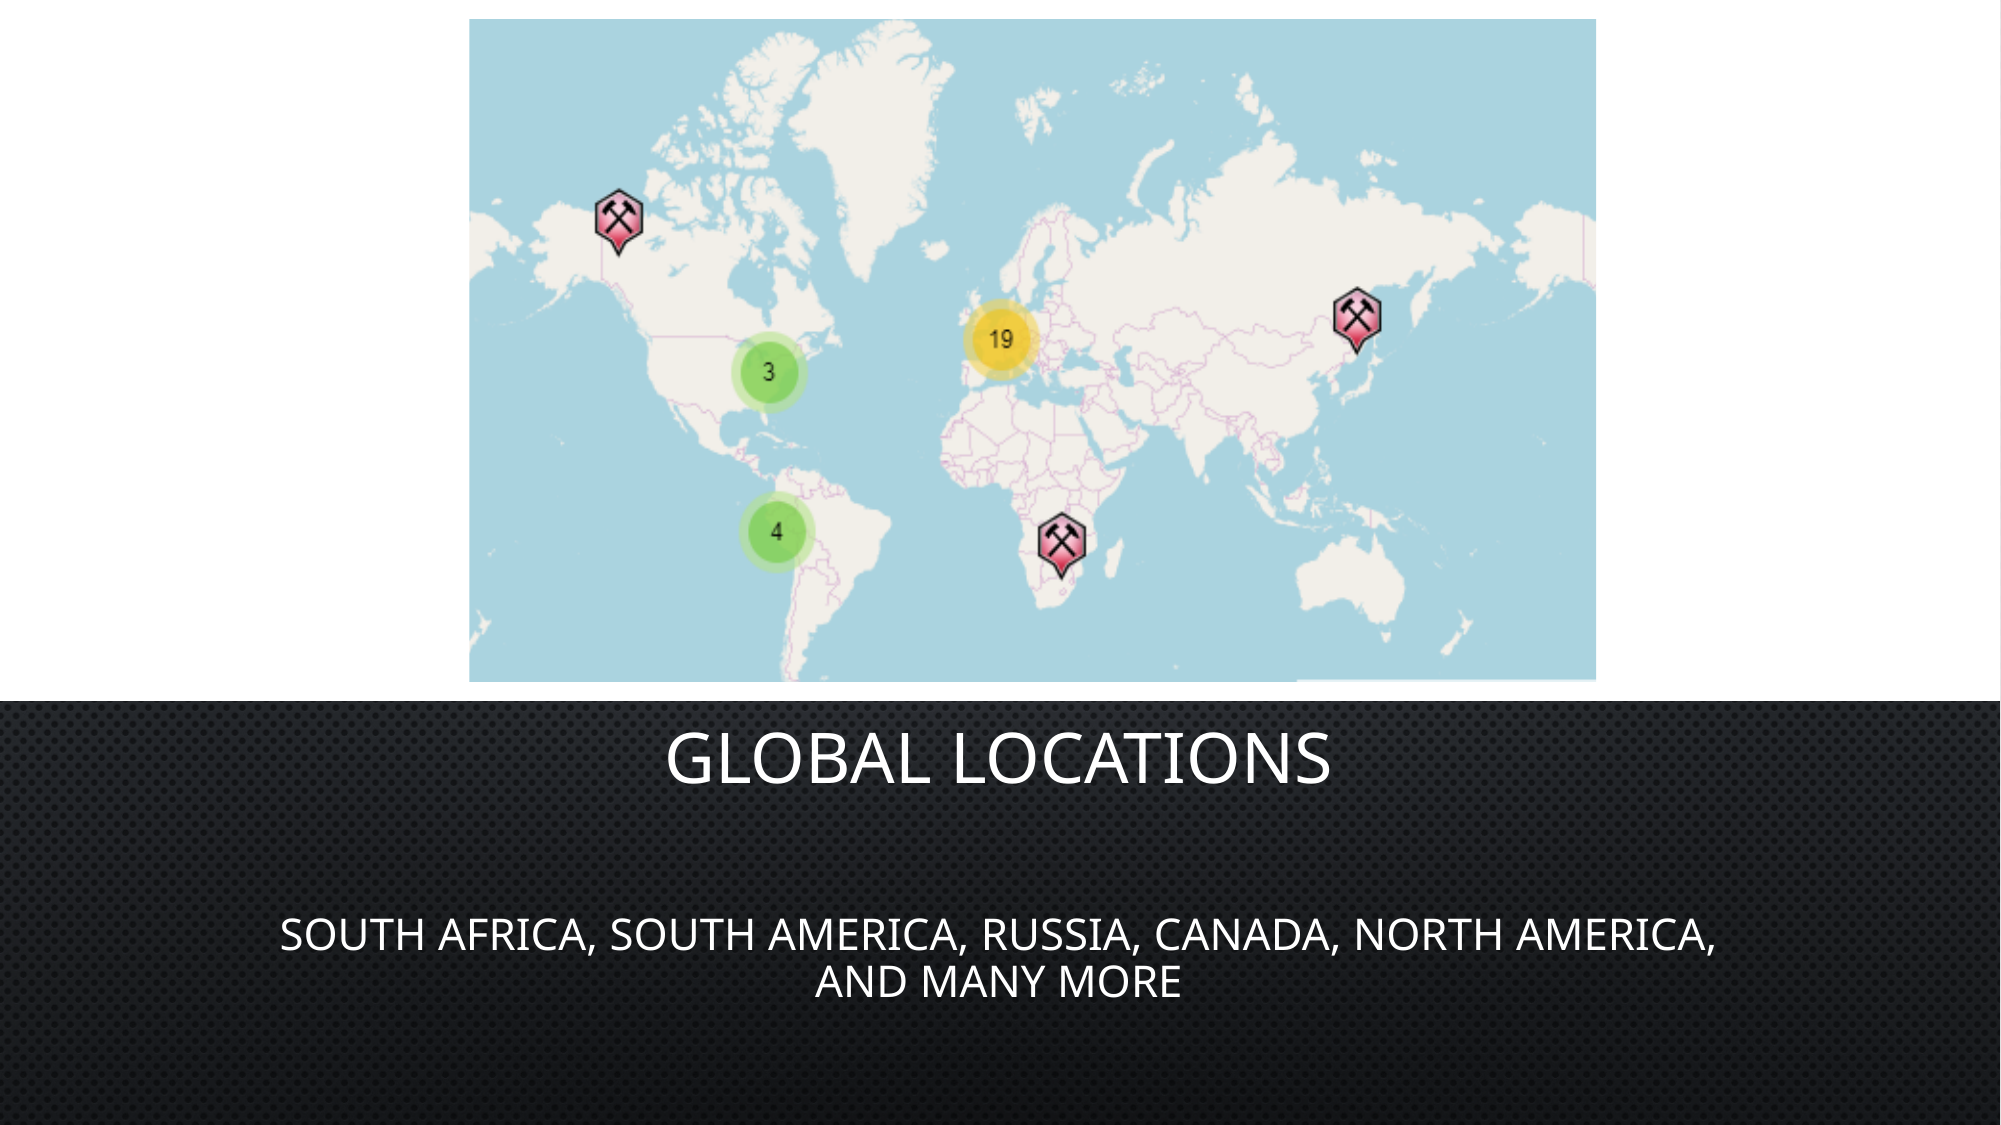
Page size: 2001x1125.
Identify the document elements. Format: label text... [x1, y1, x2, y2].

text_box [0, 0, 2000, 703]
list South Africa, South America, Russia, Canada, North America, and many more [233, 904, 1765, 1024]
picture [468, 19, 1597, 682]
title Global Locations [162, 715, 1836, 891]
